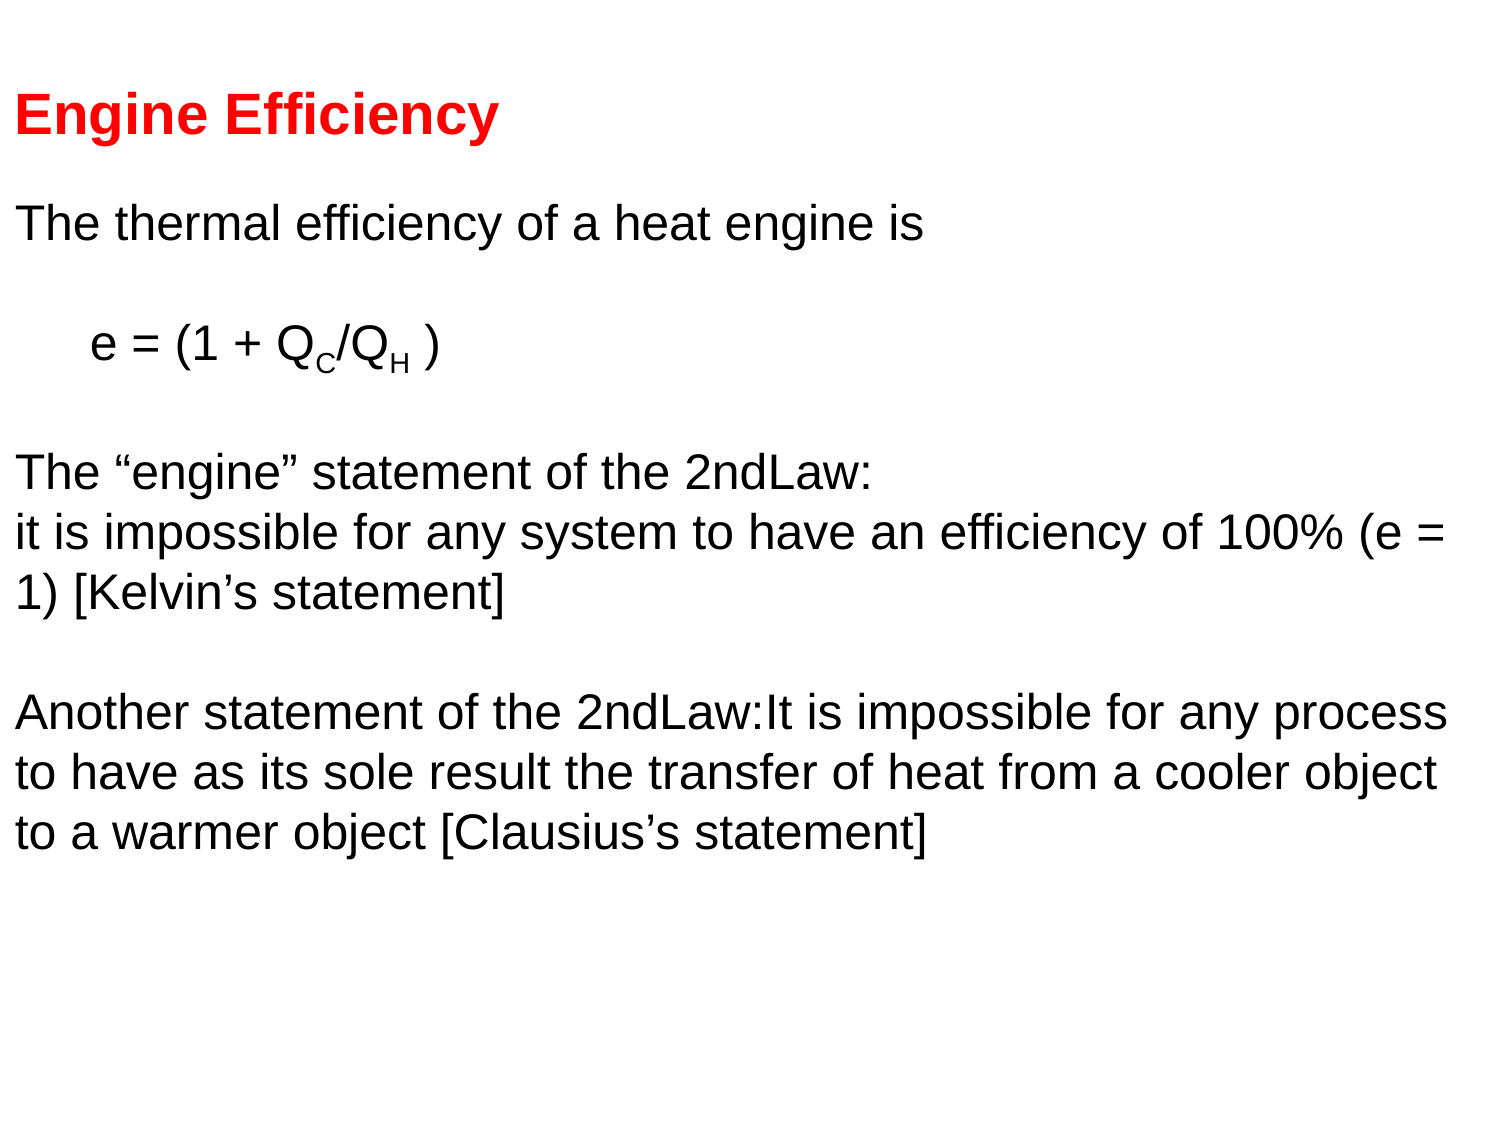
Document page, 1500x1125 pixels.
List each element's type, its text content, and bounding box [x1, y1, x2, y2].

text_box Engine Efficiency The thermal efficiency of a heat engine is e = (1 + QC/QH ) The “engine” statement of the 2ndLaw: it is impossible for any system to have an efficiency of 100% (e = 1) [Kelvin’s statement] Another statement of the 2ndLaw:It is impossible for any process to have as its sole result the transfer of heat from a cooler object to a warmer object [Clausius’s statement] [0, 23, 1500, 912]
